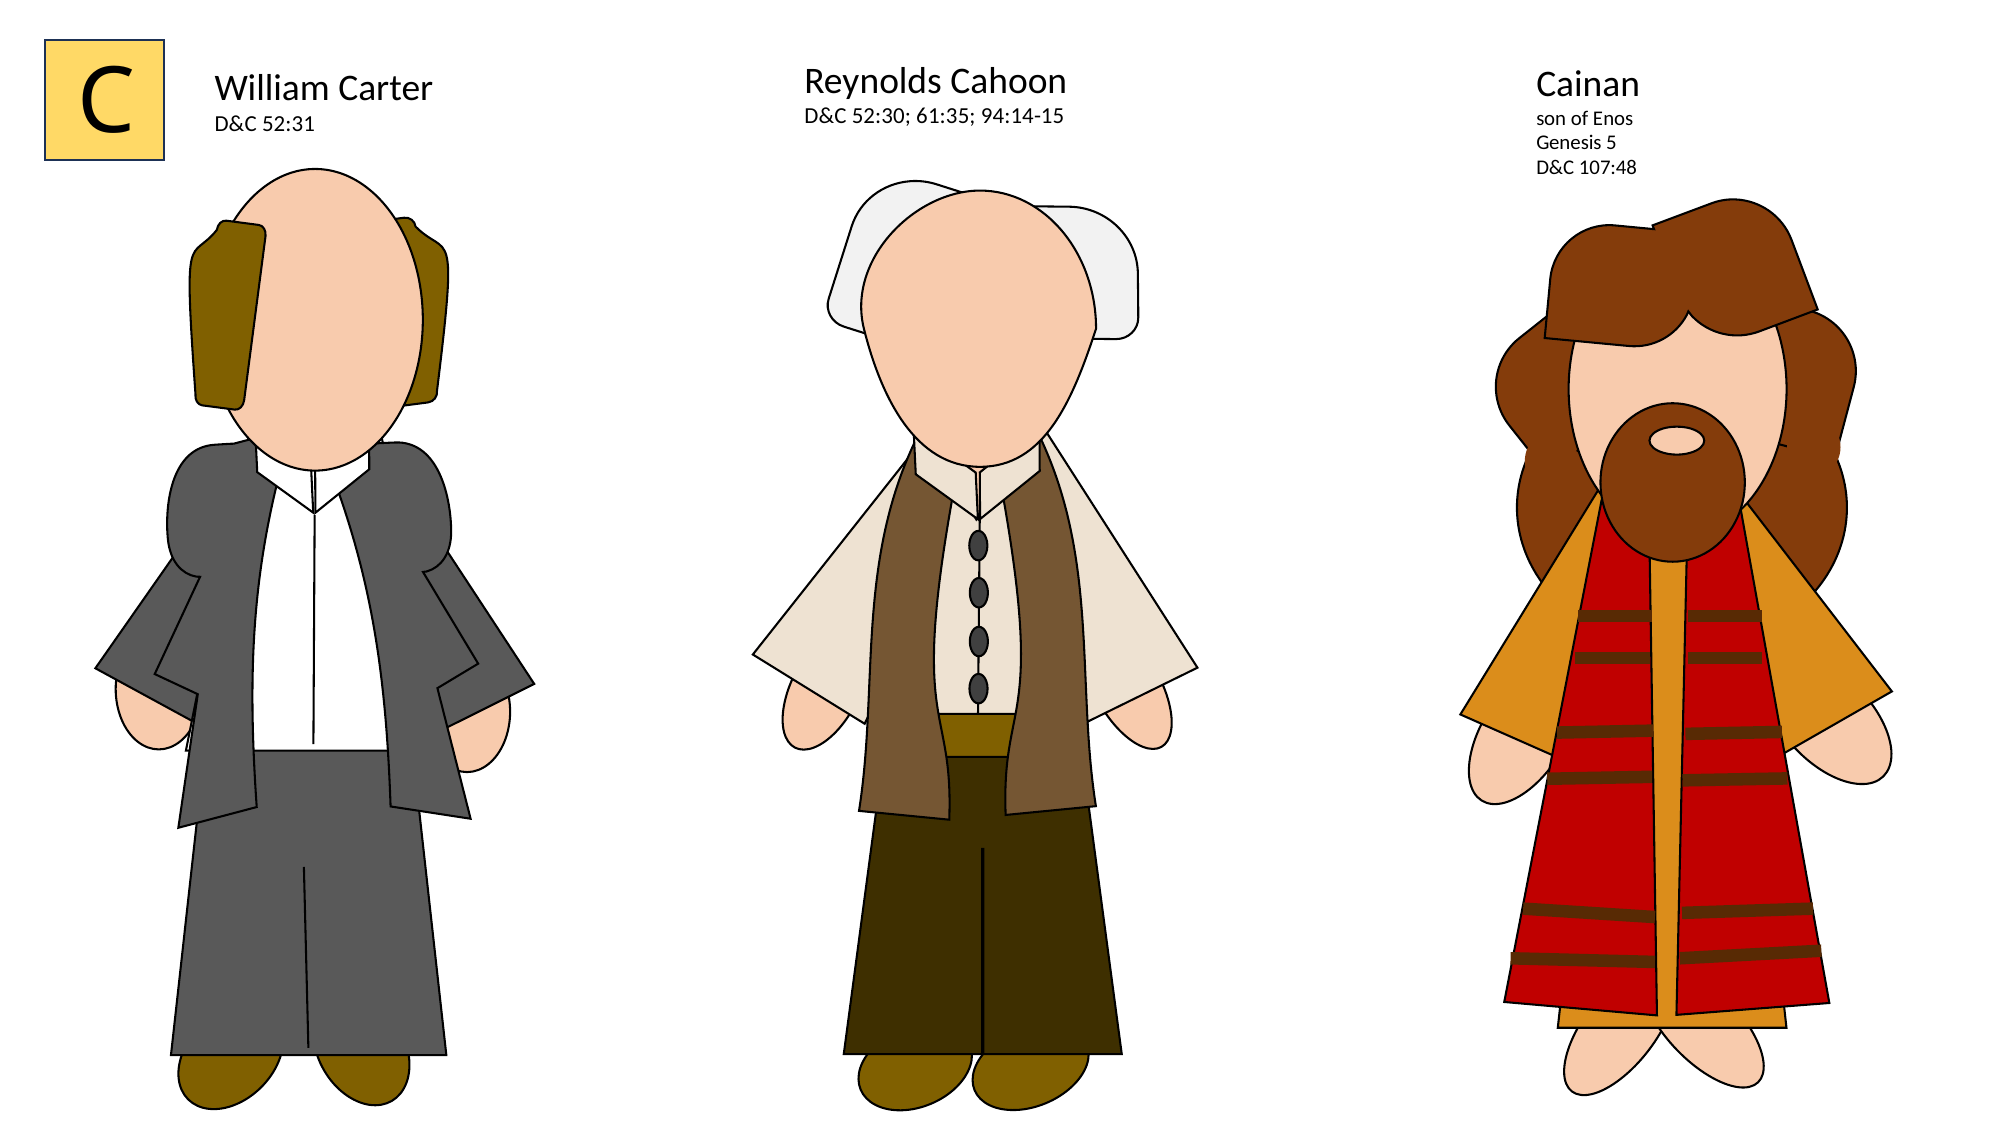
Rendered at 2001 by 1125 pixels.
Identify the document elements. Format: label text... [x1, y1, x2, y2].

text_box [115, 168, 511, 1110]
text_box Cainan son of Enos Genesis 5 D&C 107:48 [1521, 51, 1833, 187]
text_box William Carter D&C 52:31 [199, 55, 472, 144]
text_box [44, 33, 165, 160]
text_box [791, 183, 1160, 1108]
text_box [1482, 194, 1872, 1108]
text_box Reynolds Cahoon D&C 52:30; 61:35; 94:14-15 [789, 48, 1197, 136]
